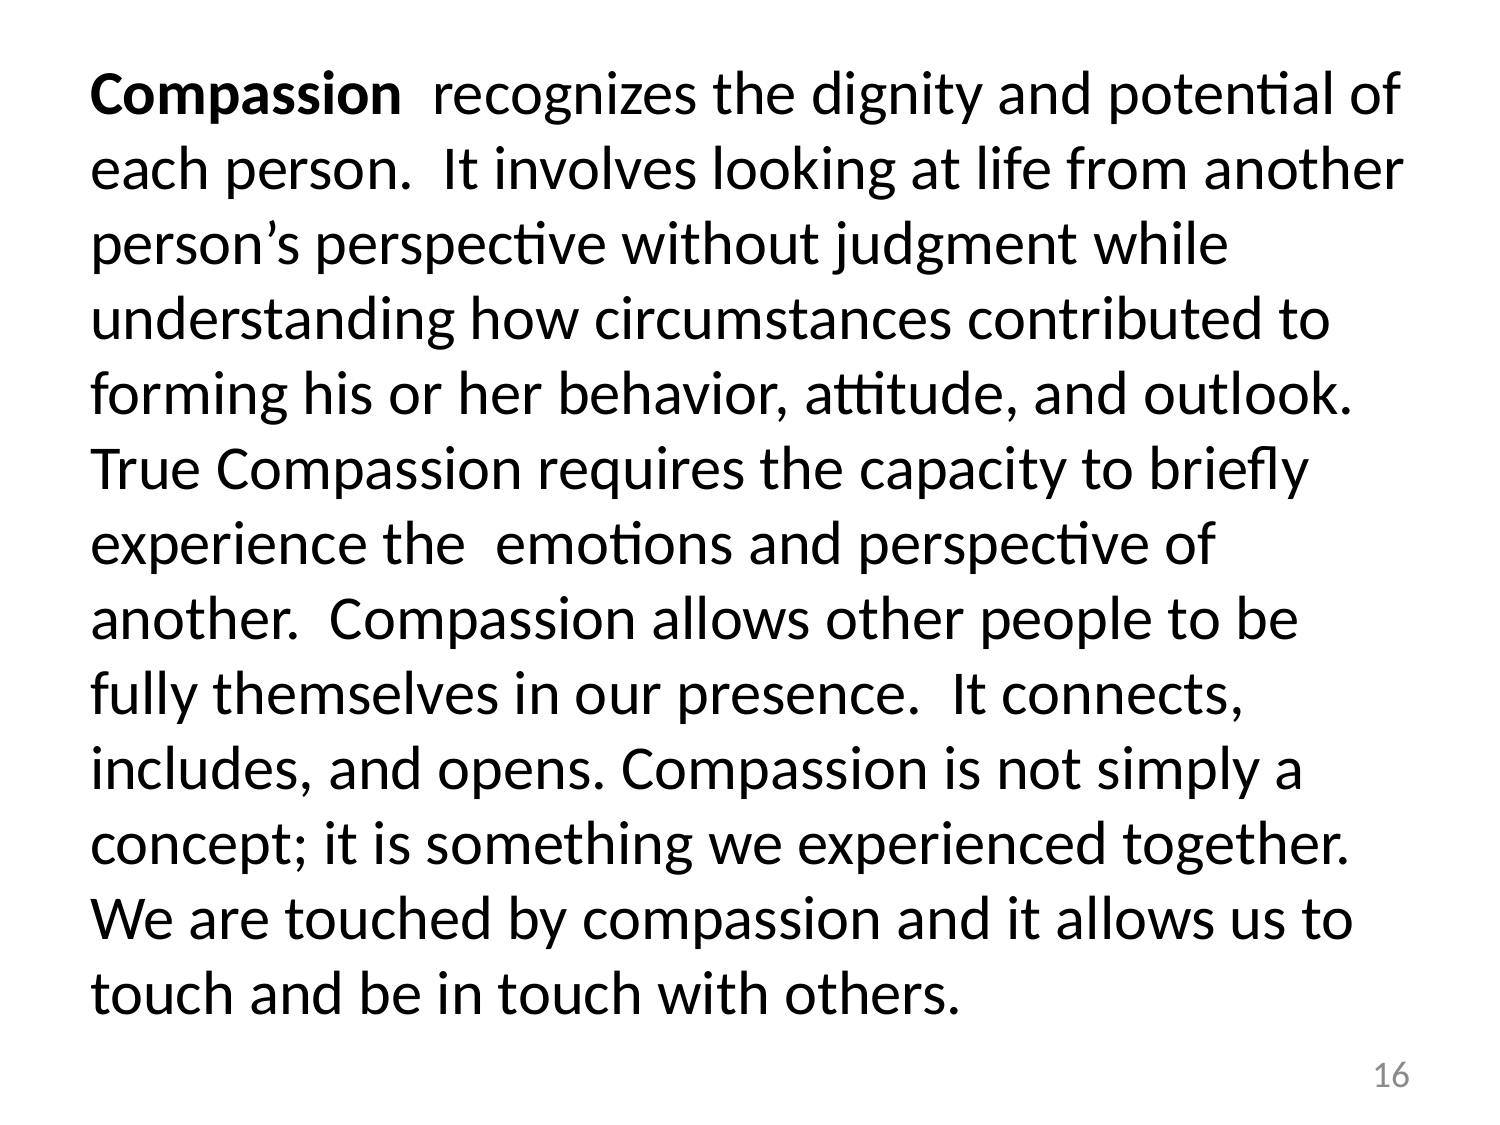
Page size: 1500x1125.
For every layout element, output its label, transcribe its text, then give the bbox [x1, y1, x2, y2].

title Compassion recognizes the dignity and potential of each person. It involves looking at life from another person’s perspective without judgment while understanding how circumstances contributed to forming his or her behavior, attitude, and outlook. True Compassion requires the capacity to briefly experience the emotions and perspective of another. Compassion allows other people to be fully themselves in our presence. It connects, includes, and opens. Compassion is not simply a concept; it is something we experienced together. We are touched by compassion and it allows us to touch and be in touch with others. [75, 45, 1425, 1075]
slide_number 16 [1074, 1042, 1425, 1103]
